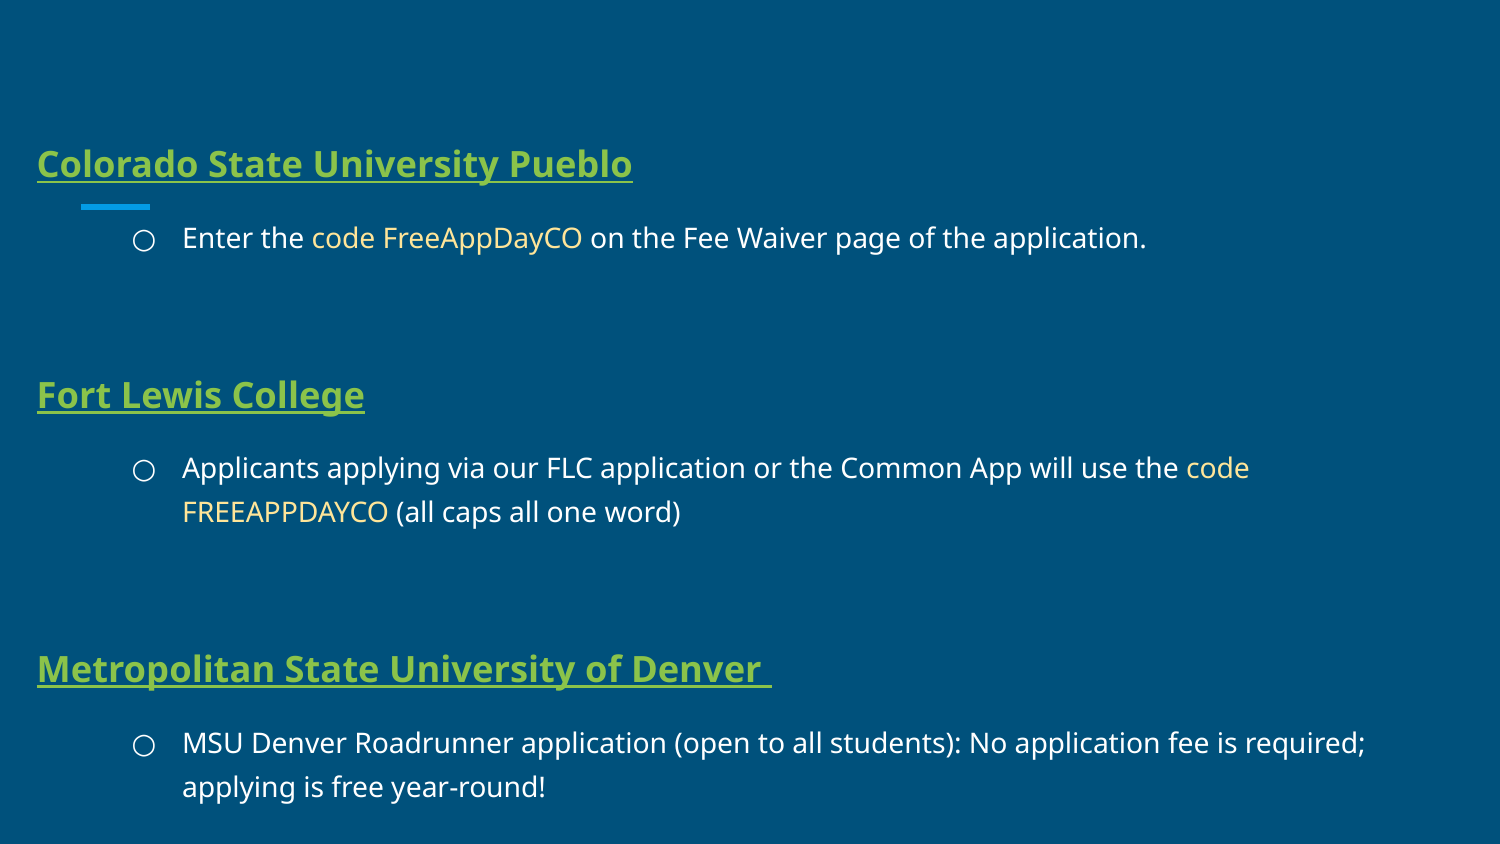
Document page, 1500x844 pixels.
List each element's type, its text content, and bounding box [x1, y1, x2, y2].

list Colorado State University Pueblo Enter the code FreeAppDayCO on the Fee Waiver page of the application. Fort Lewis College Applicants applying via our FLC application or the Common App will use the code FREEAPPDAYCO (all caps all one word) Metropolitan State University of Denver MSU Denver Roadrunner application (open to all students): No application fee is required; applying is free year-round! [21, 43, 1479, 831]
